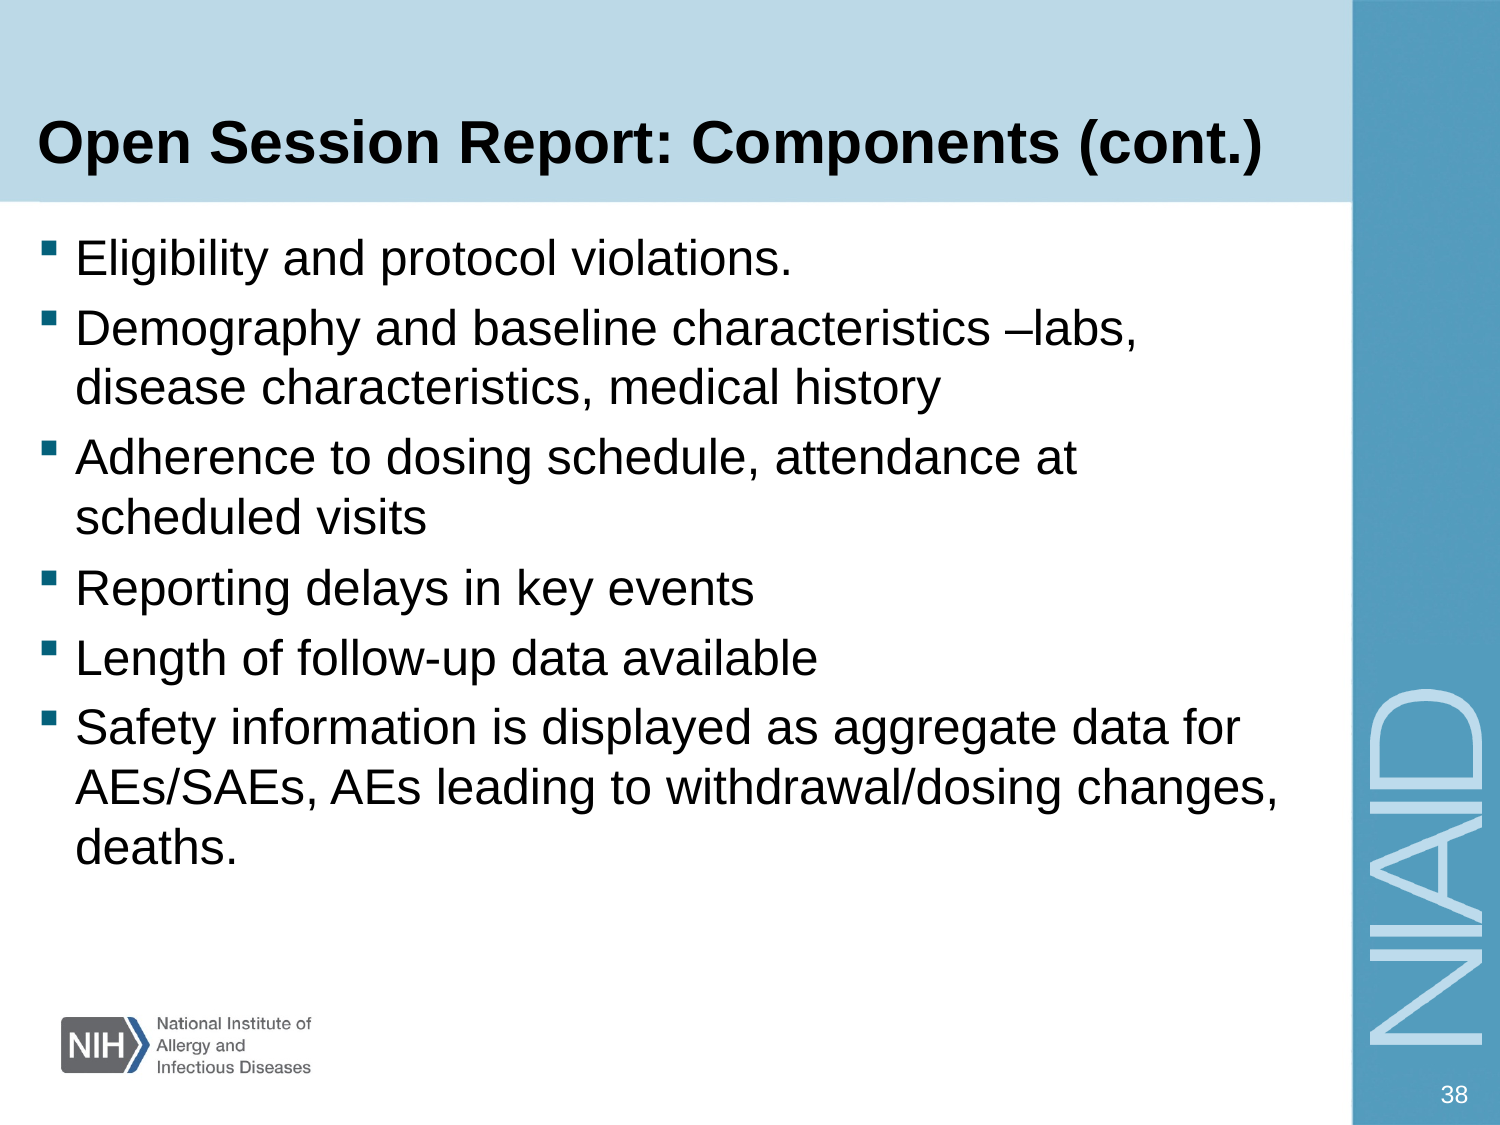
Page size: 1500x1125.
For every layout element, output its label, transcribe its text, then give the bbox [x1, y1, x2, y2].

list Eligibility and protocol violations. Demography and baseline characteristics –labs, disease characteristics, medical history Adherence to dosing schedule, attendance at scheduled visits Reporting delays in key events Length of follow-up data available Safety information is displayed as aggregate data for AEs/SAEs, AEs leading to withdrawal/dosing changes, deaths. [37, 224, 1300, 1013]
slide_number 38 [1333, 1053, 1484, 1116]
picture [0, 0, 1500, 1125]
title Open Session Report: Components (cont.) [37, 25, 1275, 176]
